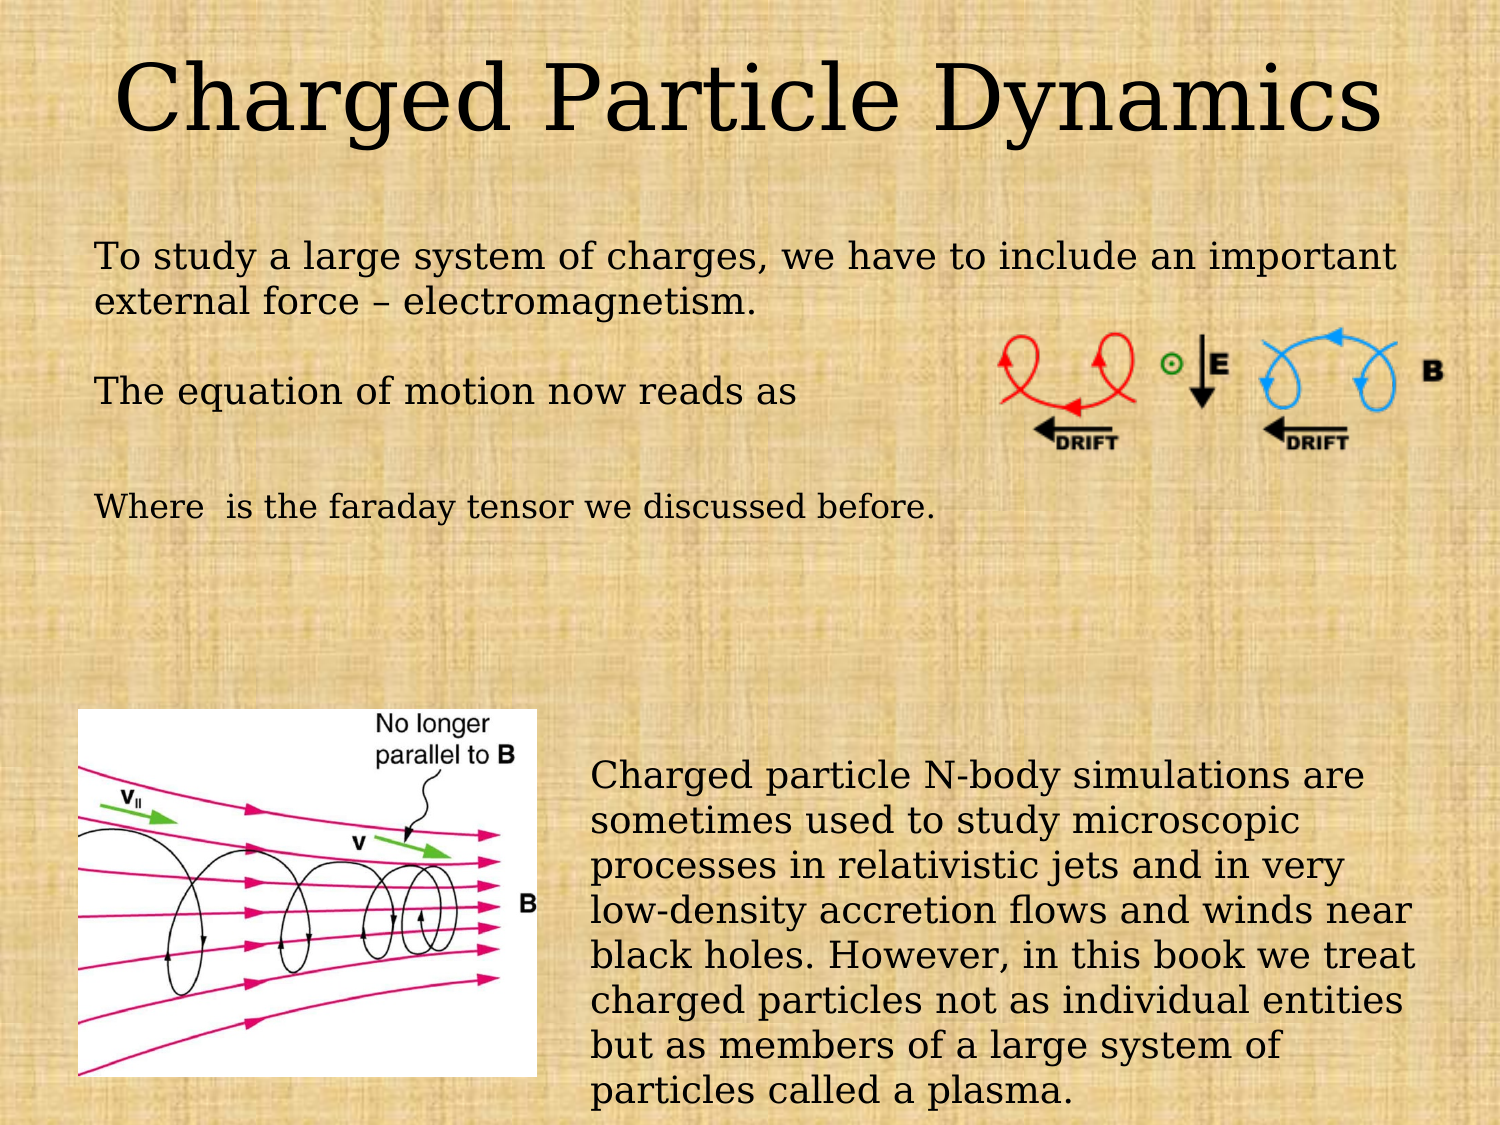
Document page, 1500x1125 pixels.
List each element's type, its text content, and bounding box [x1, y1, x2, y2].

picture [0, 0, 1500, 1125]
title Charged Particle Dynamics [75, 0, 1425, 188]
text_box Charged particle N-body simulations are sometimes used to study microscopic processes in relativistic jets and in very low-density accretion ﬂows and winds near black holes. However, in this book we treat charged particles not as individual entities but as members of a large system of particles called a plasma. [575, 743, 1445, 1119]
